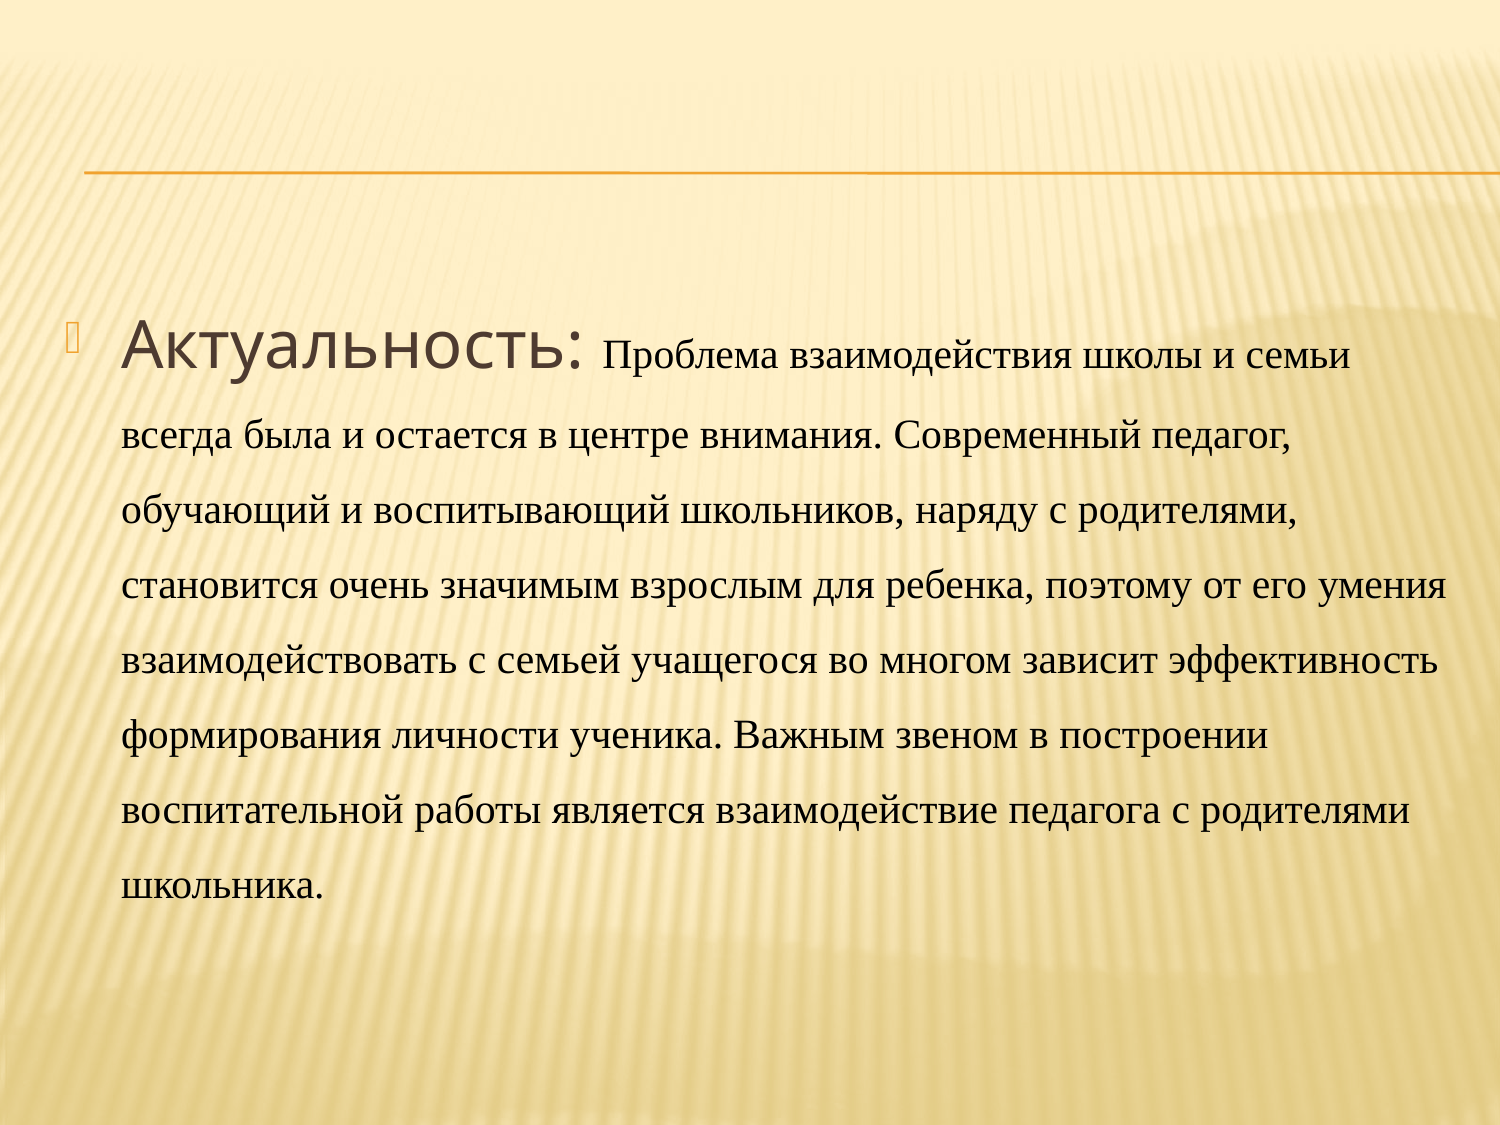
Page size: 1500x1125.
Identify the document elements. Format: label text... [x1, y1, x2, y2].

list Актуальность: Проблема взаимодействия школы и семьи всегда была и остается в центре внимания. Современный педагог, обучающий и воспитывающий школьников, наряду с родителями, становится очень значимым взрослым для ребенка, поэтому от его умения взаимодействовать с семьей учащегося во многом зависит эффективность формирования личности ученика. Важным звеном в построении воспитательной работы является взаимодействие педагога с родителями школьника. [50, 254, 1475, 998]
